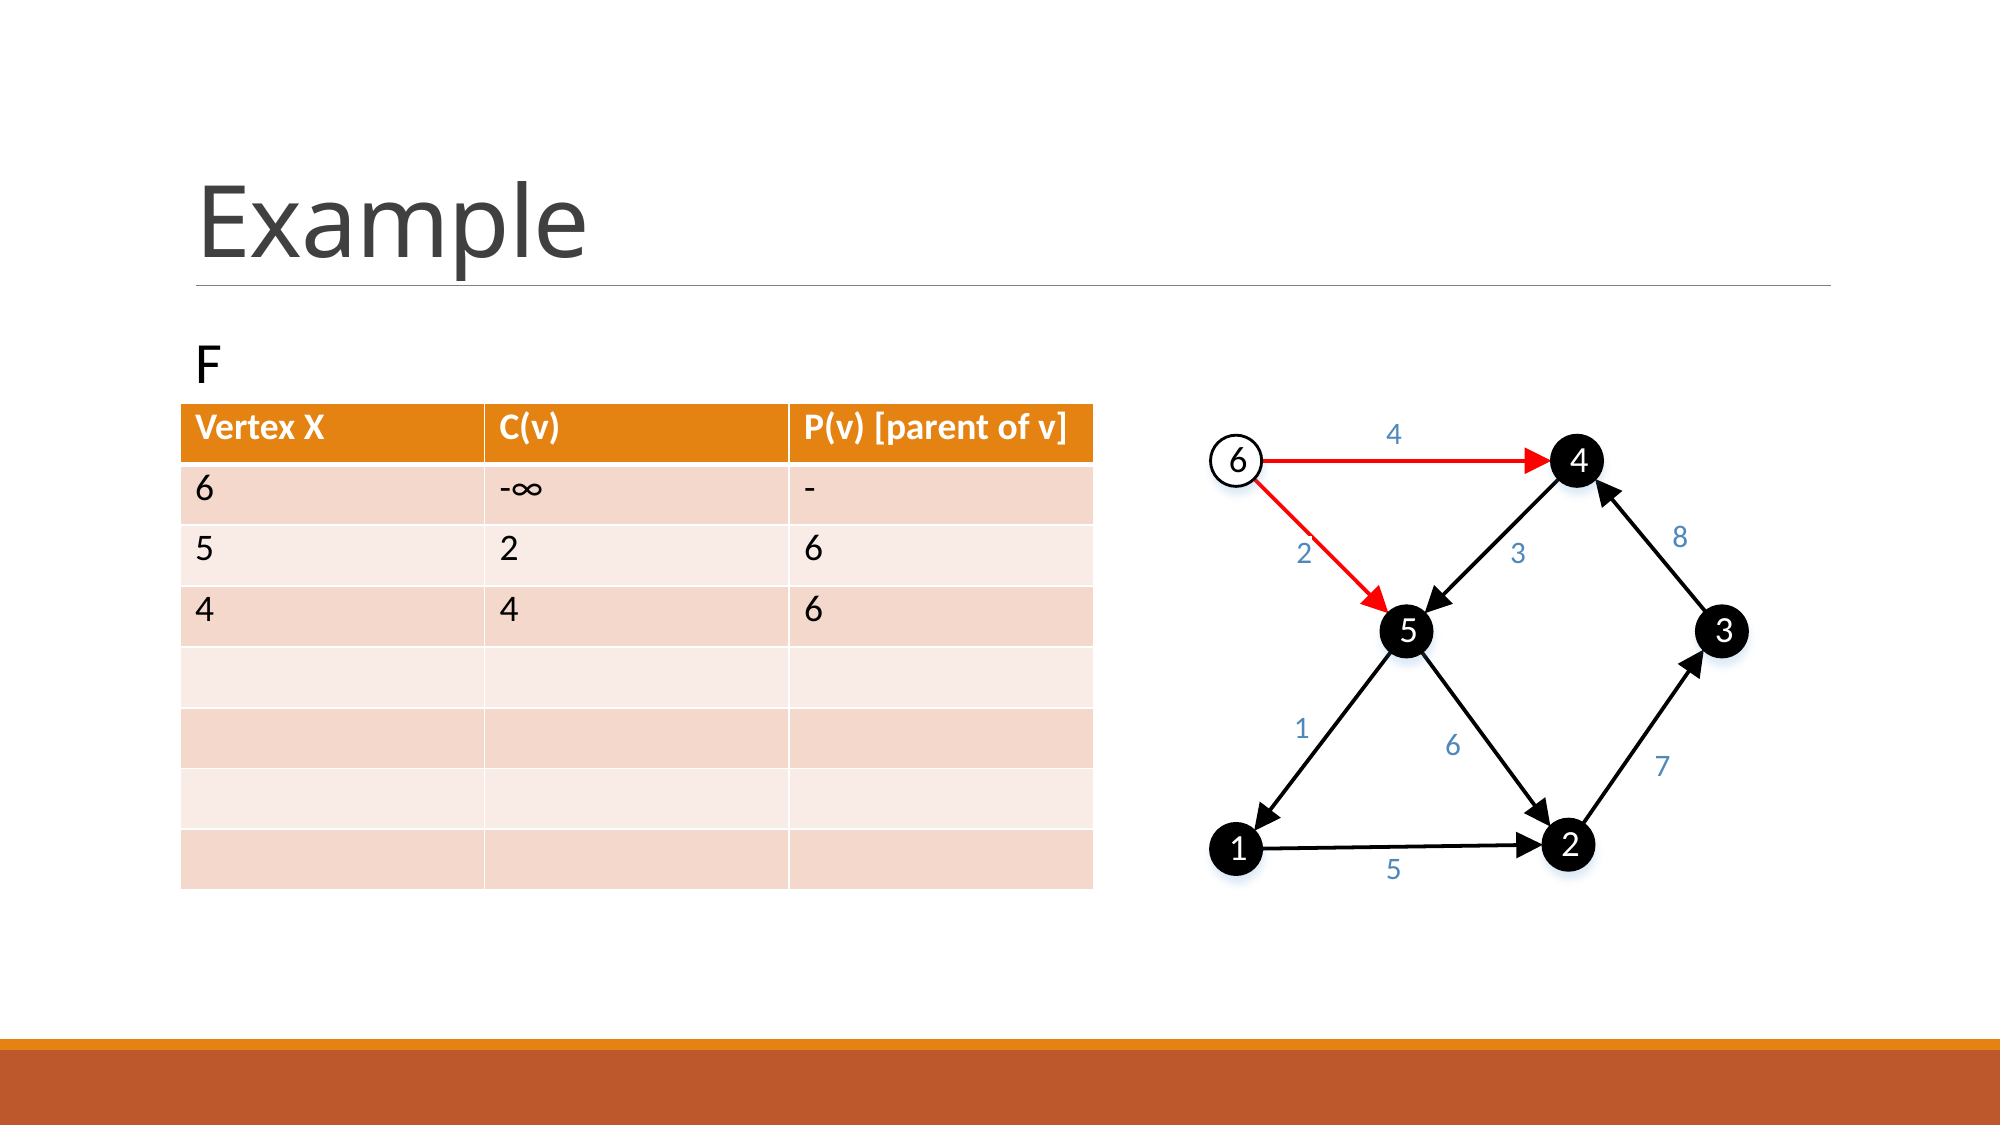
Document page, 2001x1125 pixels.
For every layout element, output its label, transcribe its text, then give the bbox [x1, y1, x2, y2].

table_cell 4 [181, 587, 484, 646]
title Example [180, 47, 1830, 285]
table_cell 6 [181, 467, 484, 524]
table_cell [485, 709, 788, 768]
text_box F [180, 317, 237, 403]
table_cell - [790, 467, 1093, 524]
table_cell [485, 648, 788, 707]
table_cell [790, 769, 1093, 828]
picture [1194, 402, 1764, 905]
table_cell [181, 648, 484, 707]
table_cell [181, 830, 484, 889]
table_cell [790, 648, 1093, 707]
table_cell 4 [485, 587, 788, 646]
table_header C(v) [485, 404, 788, 462]
table_cell -∞ [485, 467, 788, 524]
table_cell [181, 709, 484, 768]
table_header Vertex X [181, 404, 484, 462]
table_cell [790, 830, 1093, 889]
table_cell [485, 830, 788, 889]
table_cell [790, 709, 1093, 768]
table_cell [485, 769, 788, 828]
table_header P(v) [parent of v] [790, 404, 1093, 462]
table_cell 6 [790, 526, 1093, 585]
table_cell 6 [790, 587, 1093, 646]
table_cell 2 [485, 526, 788, 585]
table_cell [181, 769, 484, 828]
table_cell 5 [181, 526, 484, 585]
